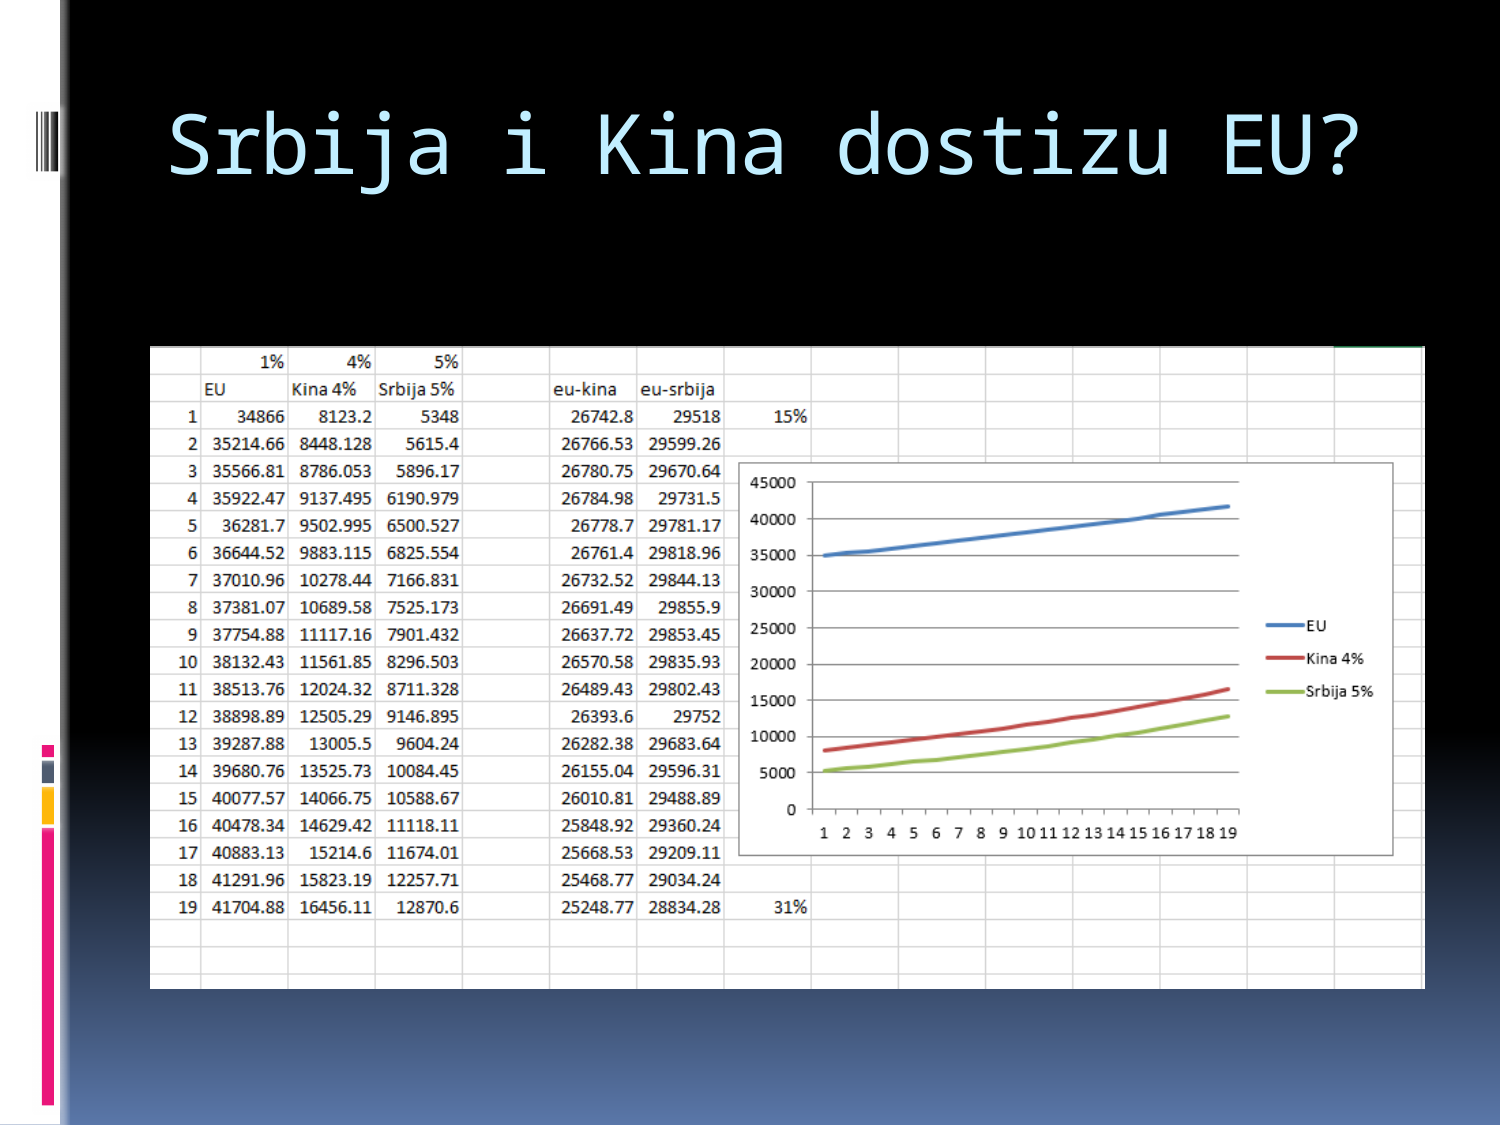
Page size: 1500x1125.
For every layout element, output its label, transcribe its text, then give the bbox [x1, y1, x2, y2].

title Srbija i Kina dostizu EU? [150, 84, 1425, 235]
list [149, 346, 1426, 989]
